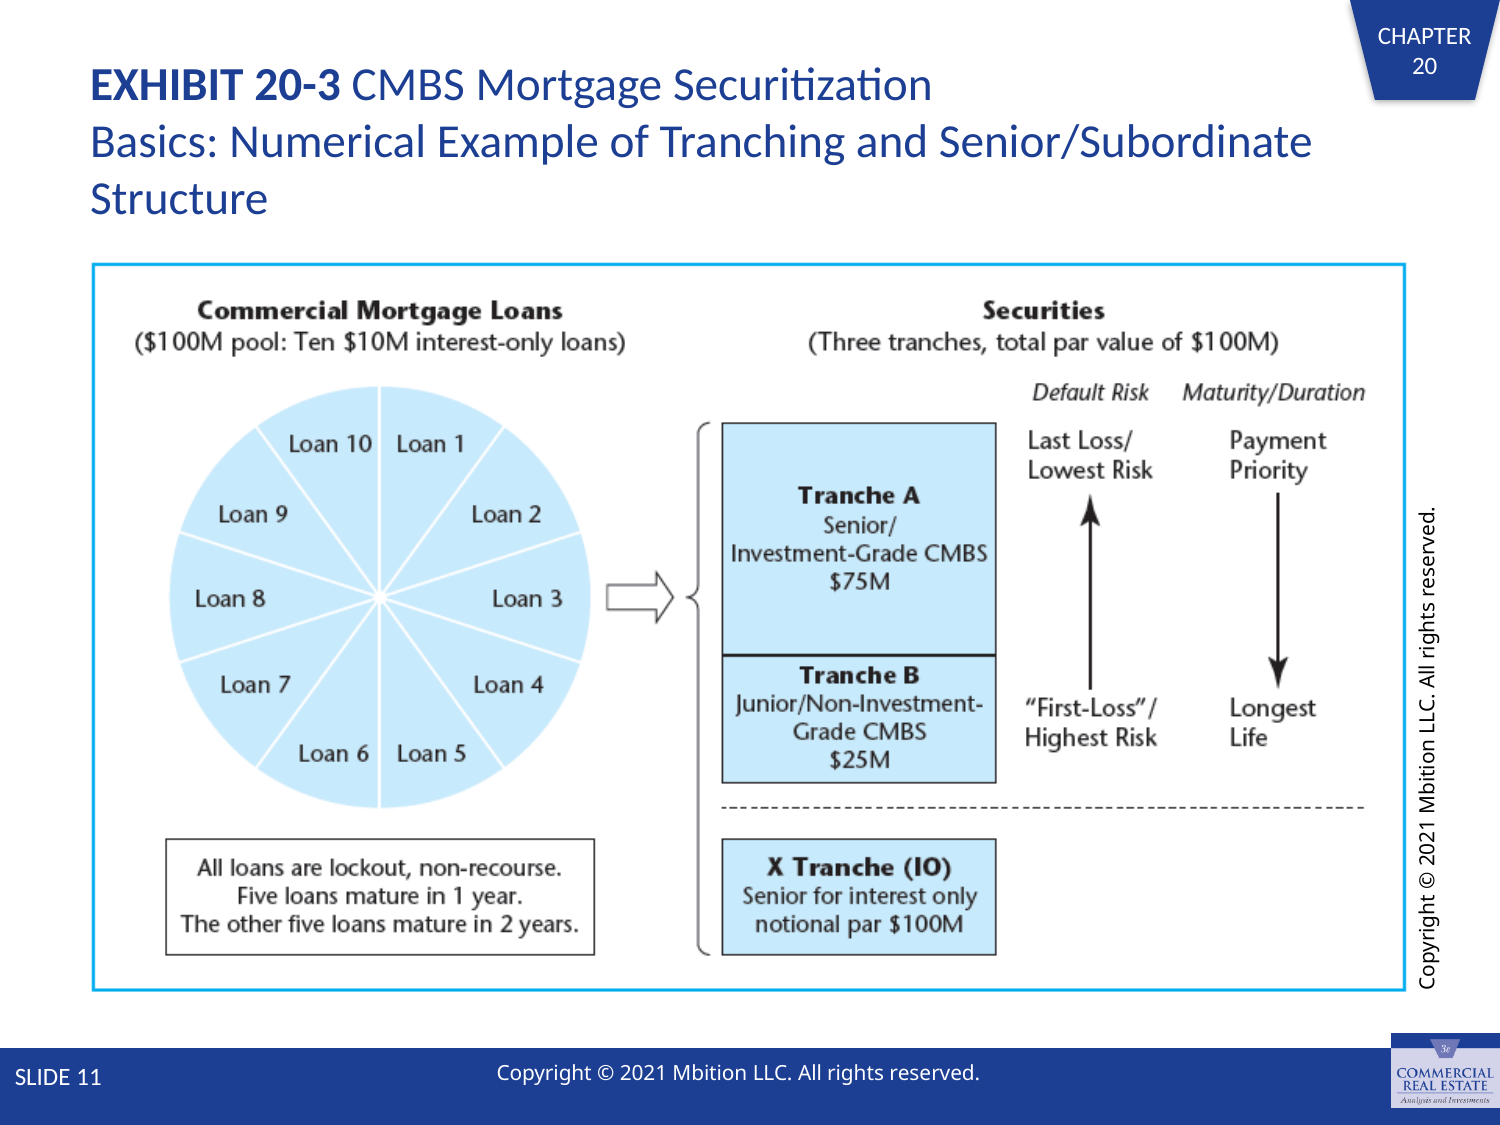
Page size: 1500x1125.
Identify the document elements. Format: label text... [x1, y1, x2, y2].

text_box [88, 259, 1447, 995]
slide_number SLIDE 11 [0, 1052, 350, 1113]
title EXHIBIT 20-3 CMBS Mortgage Securitization Basics: Numerical Example of Tranching and Senior/Subordinate Structure [75, 45, 1375, 233]
picture [1391, 1033, 1500, 1108]
